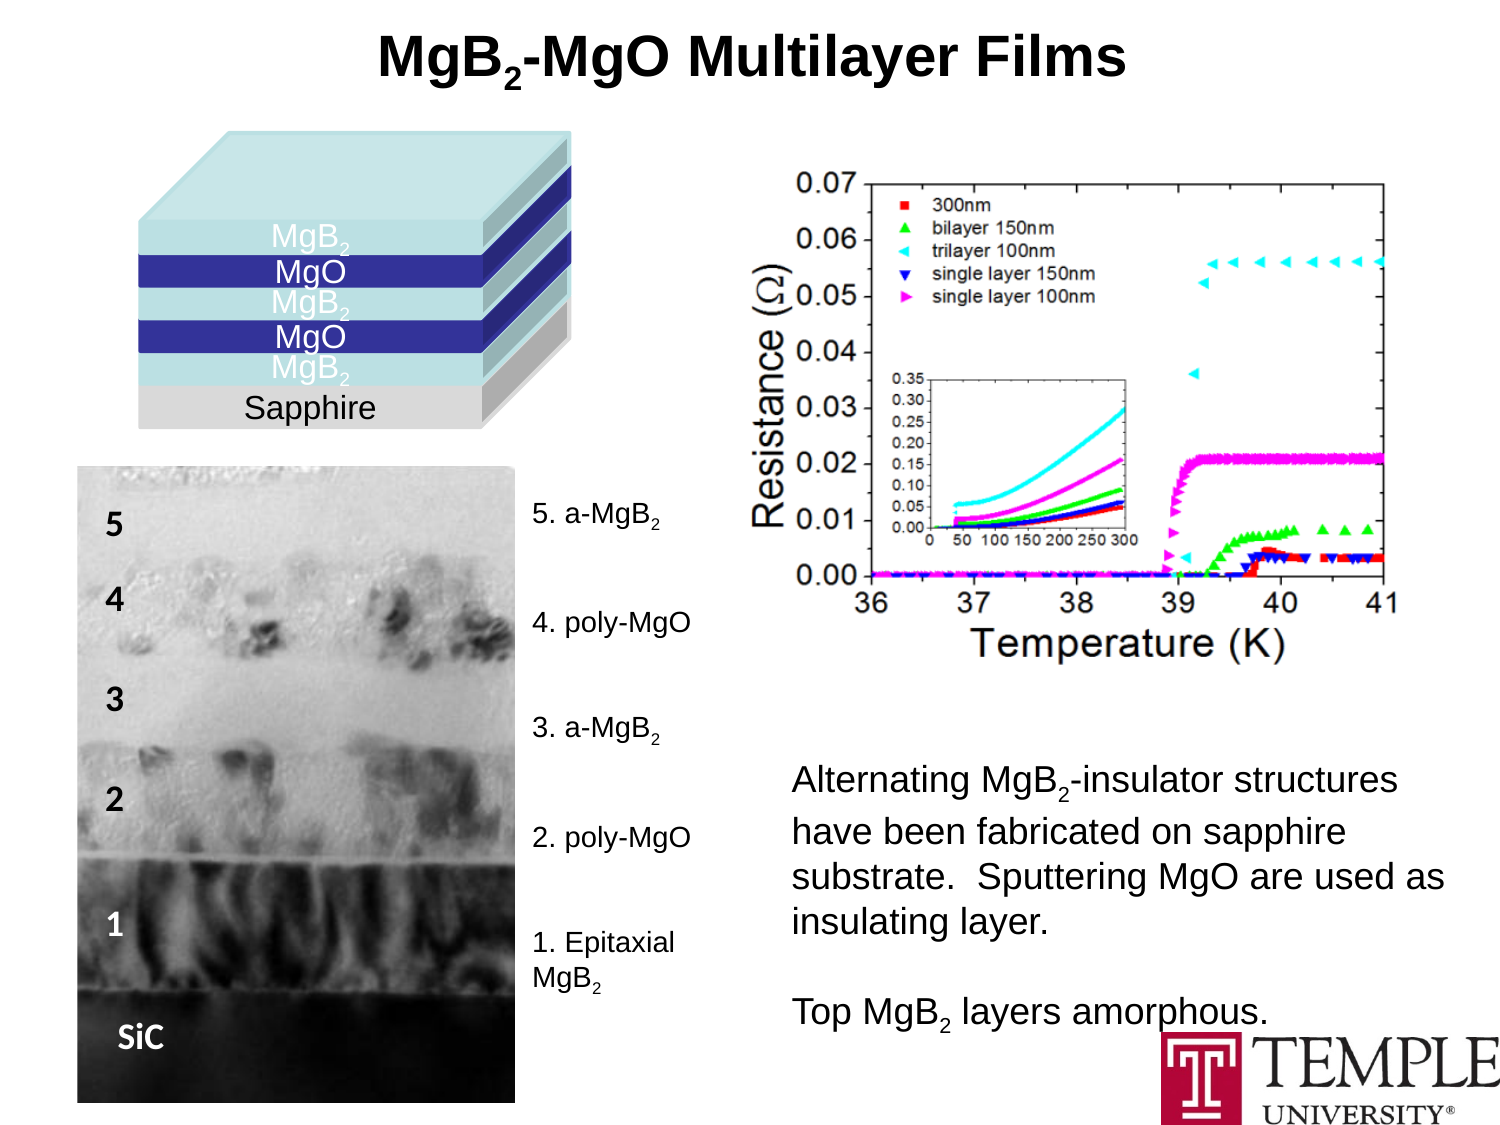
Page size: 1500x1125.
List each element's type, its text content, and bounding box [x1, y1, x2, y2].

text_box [140, 132, 570, 428]
picture [736, 121, 1488, 668]
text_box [77, 466, 723, 1104]
text_box MgB2-MgO Multilayer Films [149, 0, 1357, 116]
picture [1161, 1032, 1500, 1125]
text_box Alternating MgB2-insulator structures have been fabricated on sapphire substrate. Sputtering MgO are used as insulating layer. Top MgB2 layers amorphous. [776, 748, 1473, 1046]
